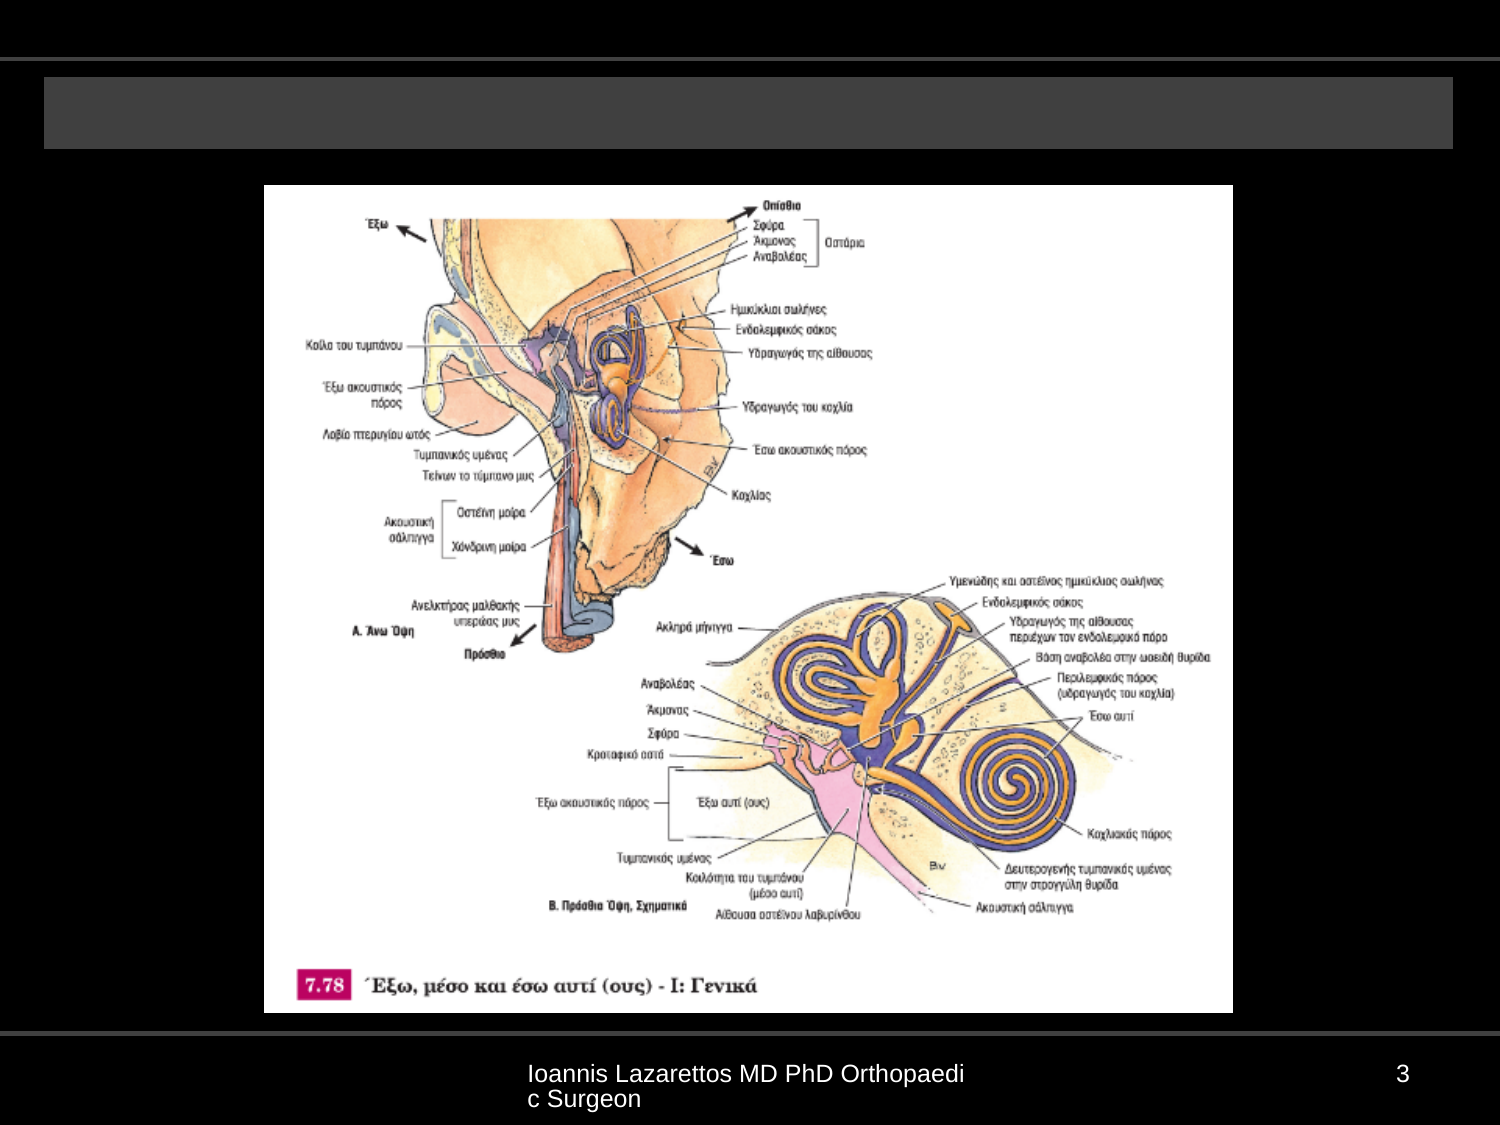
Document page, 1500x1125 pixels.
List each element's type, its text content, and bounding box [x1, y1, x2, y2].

footer Ioannis Lazarettos MD PhD Orthopaedic Surgeon [512, 1044, 988, 1103]
picture [264, 185, 1233, 1013]
table_header [44, 77, 1453, 149]
slide_number 3 [1074, 1044, 1425, 1103]
